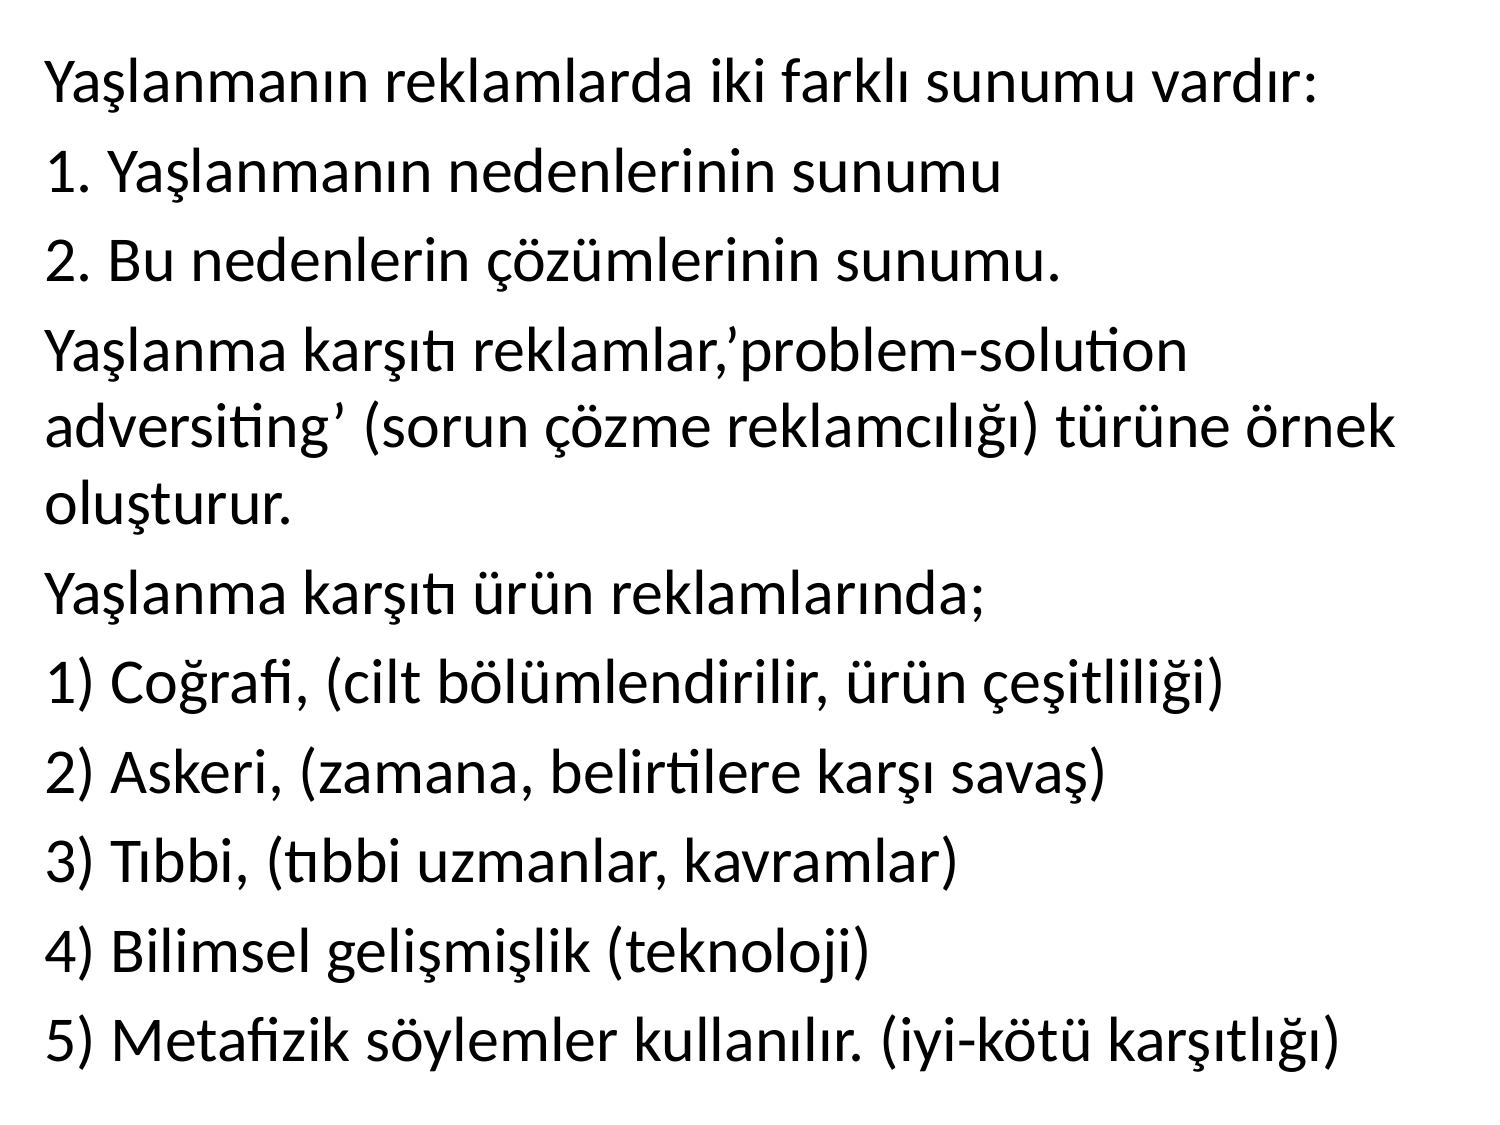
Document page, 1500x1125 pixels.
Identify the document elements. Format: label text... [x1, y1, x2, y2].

list Yaşlanmanın reklamlarda iki farklı sunumu vardır: 1. Yaşlanmanın nedenlerinin sunumu 2. Bu nedenlerin çözümlerinin sunumu. Yaşlanma karşıtı reklamlar,’problem-solution adversiting’ (sorun çözme reklamcılığı) türüne örnek oluşturur. Yaşlanma karşıtı ürün reklamlarında; 1) Coğrafi, (cilt bölümlendirilir, ürün çeşitliliği) 2) Askeri, (zamana, belirtilere karşı savaş) 3) Tıbbi, (tıbbi uzmanlar, kavramlar) 4) Bilimsel gelişmişlik (teknoloji) 5) Metafizik söylemler kullanılır. (iyi-kötü karşıtlığı) [29, 30, 1471, 1083]
